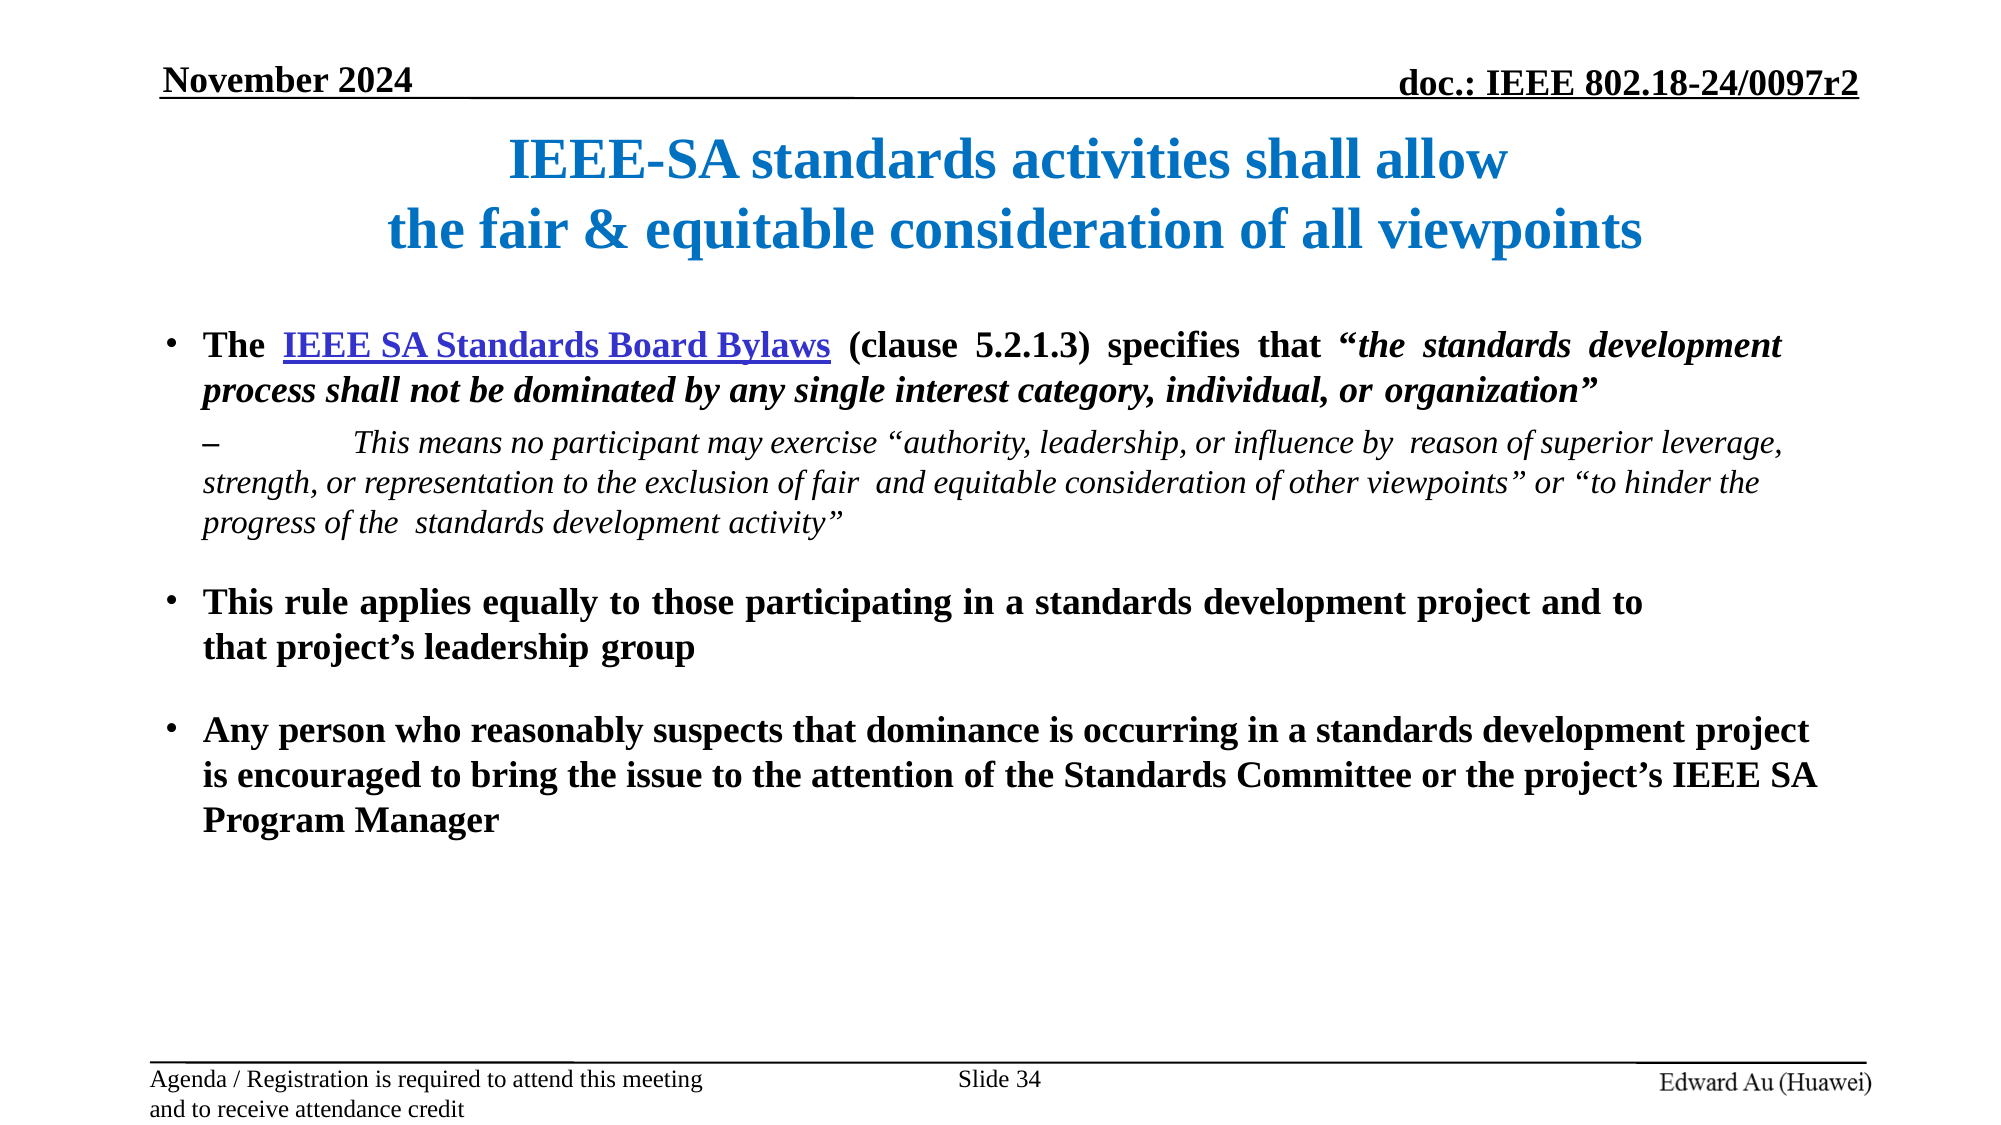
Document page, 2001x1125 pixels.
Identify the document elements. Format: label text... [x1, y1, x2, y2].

list The IEEE SA Standards Board Bylaws (clause 5.2.1.3) specifies that “the standards development process shall not be dominated by any single interest category, individual, or organization” – This means no participant may exercise “authority, leadership, or influence by reason of superior leverage, strength, or representation to the exclusion of fair and equitable consideration of other viewpoints” or “to hinder the progress of the standards development activity” This rule applies equally to those participating in a standards development project and to that project’s leadership group Any person who reasonably suspects that dominance is occurring in a standards development project is encouraged to bring the issue to the attention of the Standards Committee or the project’s IEEE SA Program Manager [149, 312, 1869, 988]
title IEEE-SA standards activities shall allow the fair & equitable consideration of all viewpoints [162, 104, 1869, 276]
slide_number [162, 54, 663, 101]
slide_number Slide 34 [933, 1061, 1067, 1123]
picture [1174, 1058, 1887, 1113]
